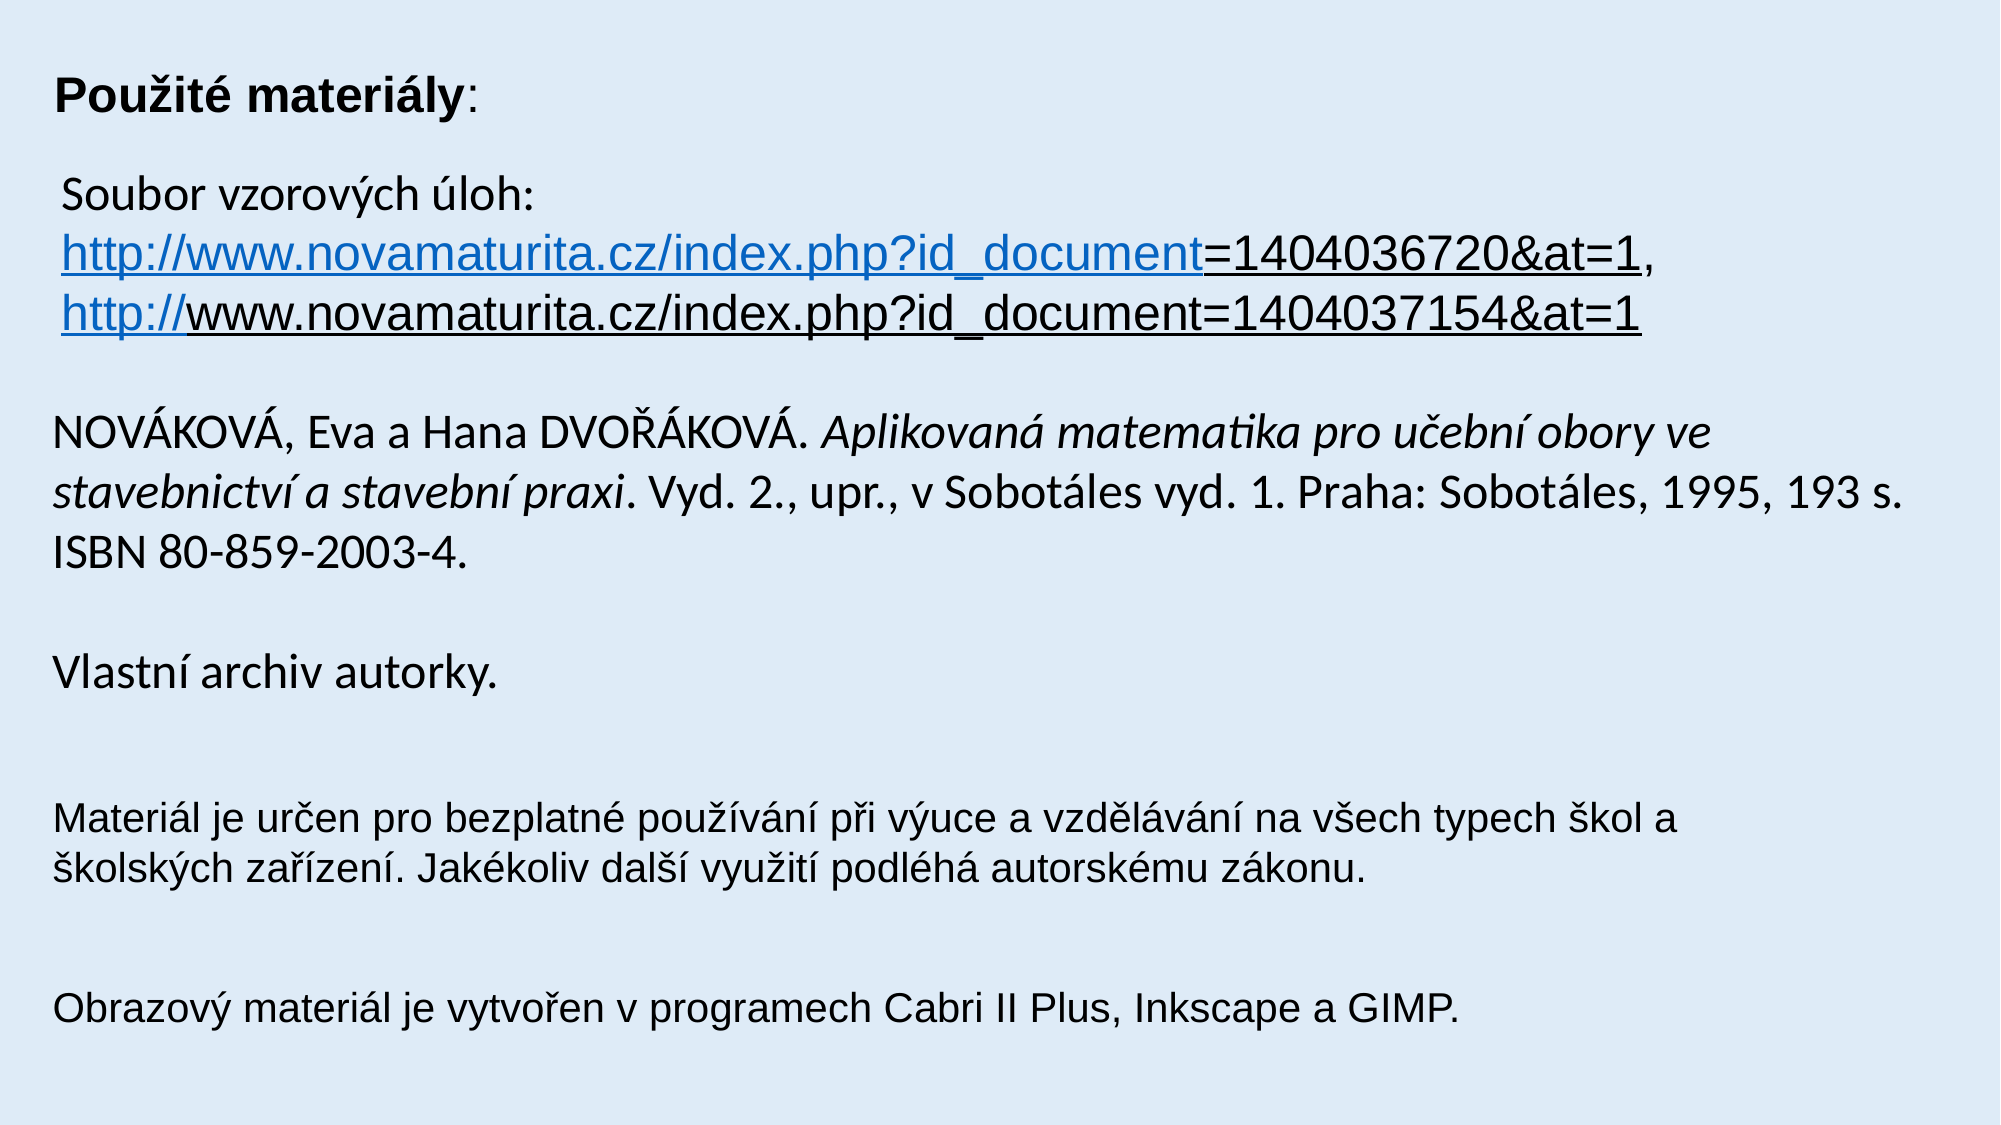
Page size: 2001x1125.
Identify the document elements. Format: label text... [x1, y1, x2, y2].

text_box NOVÁKOVÁ, Eva a Hana DVOŘÁKOVÁ. Aplikovaná matematika pro učební obory ve stavebnictví a stavební praxi. Vyd. 2., upr., v Sobotáles vyd. 1. Praha: Sobotáles, 1995, 193 s. ISBN 80-859-2003-4. Vlastní archiv autorky. [37, 390, 1924, 706]
text_box Materiál je určen pro bezplatné používání při výuce a vzdělávání na všech typech škol a školských zařízení. Jakékoliv další využití podléhá autorskému zákonu. [37, 783, 1717, 899]
text_box Soubor vzorových úloh: http://www.novamaturita.cz/index.php?id_document=1404036720&at=1, http://www.novamaturita.cz/index.php?id_document=1404037154&at=1 [46, 152, 1672, 348]
text_box Obrazový materiál je vytvořen v programech Cabri II Plus, Inkscape a GIMP. [37, 972, 1717, 1038]
text_box Použité materiály: [39, 54, 495, 130]
